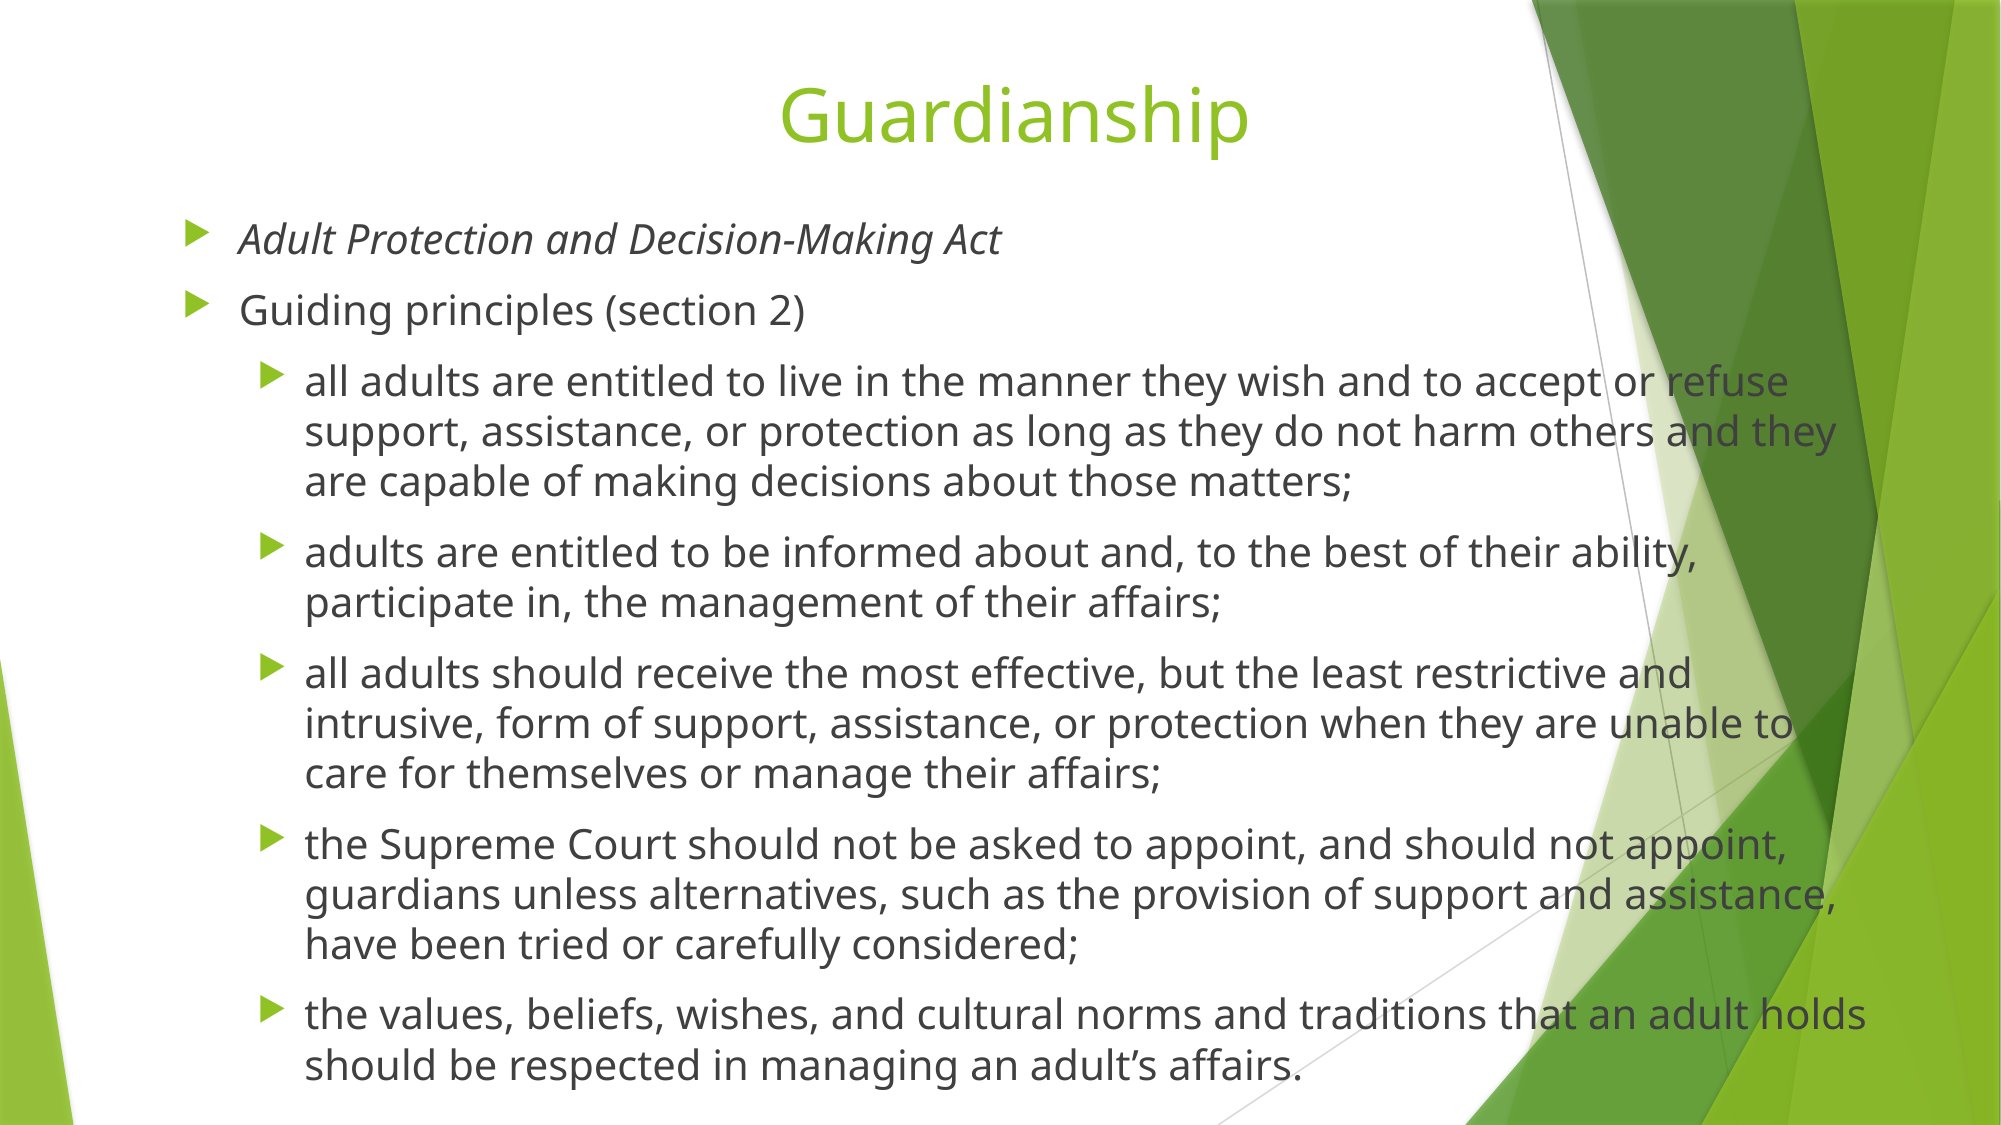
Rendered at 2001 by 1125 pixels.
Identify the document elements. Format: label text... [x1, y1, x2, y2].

title Guardianship [167, 59, 1863, 197]
list Adult Protection and Decision-Making Act Guiding principles (section 2) all adults are entitled to live in the manner they wish and to accept or refuse support, assistance, or protection as long as they do not harm others and they are capable of making decisions about those matters; adults are entitled to be informed about and, to the best of their ability, participate in, the management of their affairs; all adults should receive the most effective, but the least restrictive and intrusive, form of support, assistance, or protection when they are unable to care for themselves or manage their affairs; the Supreme Court should not be asked to appoint, and should not appoint, guardians unless alternatives, such as the provision of support and assistance, have been tried or carefully considered; the values, beliefs, wishes, and cultural norms and traditions that an adult holds should be respected in managing an adult’s affairs. [167, 205, 1893, 1087]
